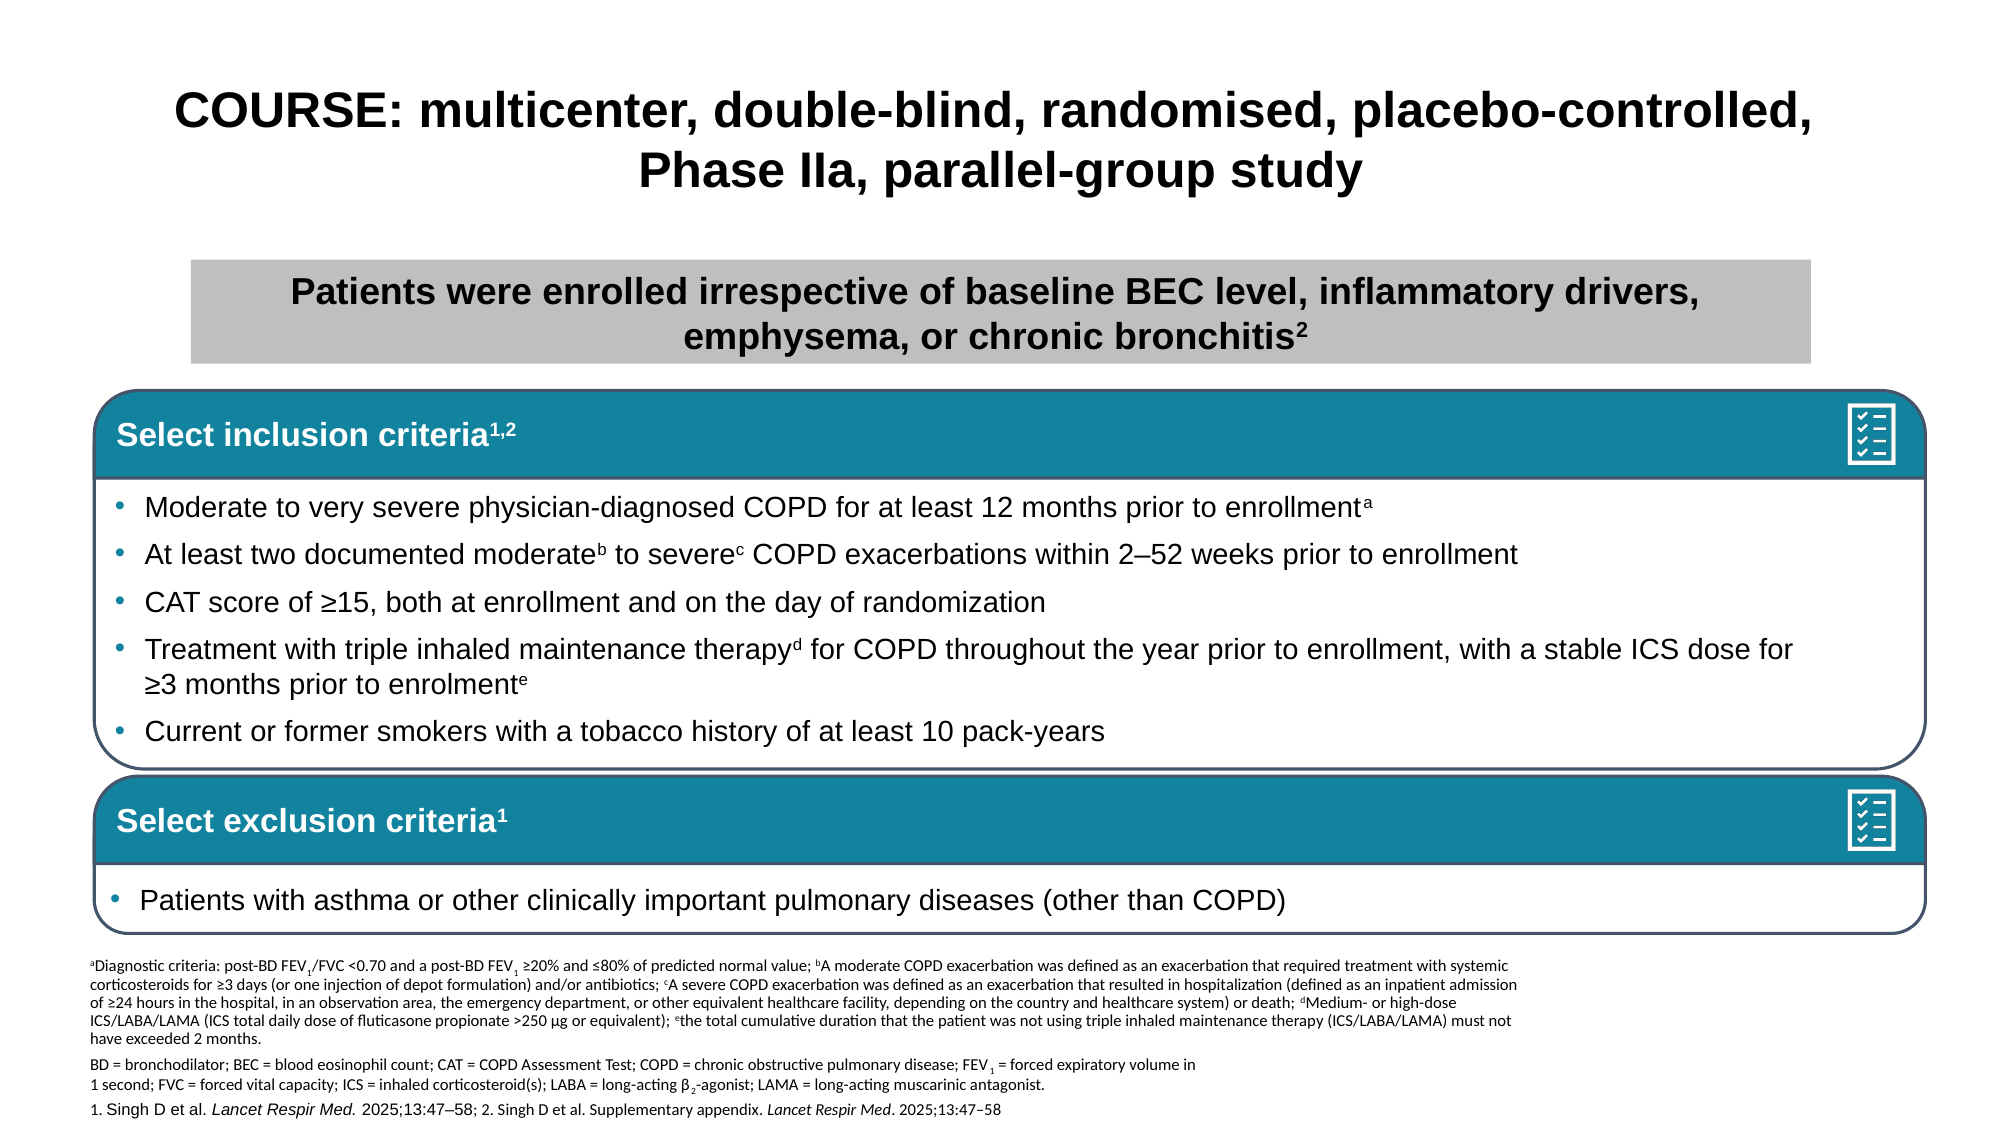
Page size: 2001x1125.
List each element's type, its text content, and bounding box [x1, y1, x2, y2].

text_box Select exclusion criteria1 [93, 775, 1927, 865]
picture [1834, 783, 1909, 857]
text_box Patients with asthma or other clinically important pulmonary diseases (other than COPD) [93, 865, 1927, 935]
text_box Moderate to very severe physician-diagnosed COPD for at least 12 months prior to enrollmenta At least two documented moderateb to severec COPD exacerbations within 2–52 weeks prior to enrollment CAT score of ≥15, both at enrollment and on the day of randomization Treatment with triple inhaled maintenance therapyd for COPD throughout the year prior to enrollment, with a stable ICS dose for ≥3 months prior to enrolmente Current or former smokers with a tobacco history of at least 10 pack-years [93, 480, 1927, 771]
text_box COURSE: multicenter, double-blind, randomised, placebo-controlled, Phase IIa, parallel-group study [76, 69, 1927, 205]
text_box Patients were enrolled irrespective of baseline BEC level, inflammatory drivers, emphysema, or chronic bronchitis2 [190, 259, 1812, 365]
list aDiagnostic criteria: post-BD FEV1/FVC <0.70 and a post-BD FEV1 ≥20% and ≤80% of predicted normal value; bA moderate COPD exacerbation was defined as an exacerbation that required treatment with systemic corticosteroids for ≥3 days (or one injection of depot formulation) and/or antibiotics; cA severe COPD exacerbation was defined as an exacerbation that resulted in hospitalization (defined as an inpatient admission of ≥24 hours in the hospital, in an observation area, the emergency department, or other equivalent healthcare facility, depending on the country and healthcare system) or death; dMedium- or high-dose ICS/LABA/LAMA (ICS total daily dose of fluticasone propionate >250 µg or equivalent); ethe total cumulative duration that the patient was not using triple inhaled maintenance therapy (ICS/LABA/LAMA) must not have exceeded 2 months. BD = bronchodilator; BEC = blood eosinophil count; CAT = COPD Assessment Test; COPD = chronic obstructive pulmonary disease; FEV1 = forced expiratory volume in 1 second; FVC = forced vital capacity; ICS = inhaled corticosteroid(s); LABA = long-acting β2-agonist; LAMA = long-acting muscarinic antagonist. 1. Singh D et al. Lancet Respir Med. 2025;13:47–58; 2. Singh D et al. Supplementary appendix. Lancet Respir Med. 2025;13:47–58 [75, 961, 1534, 1125]
picture [1834, 397, 1909, 471]
text_box Select inclusion criteria1,2 [93, 389, 1927, 480]
